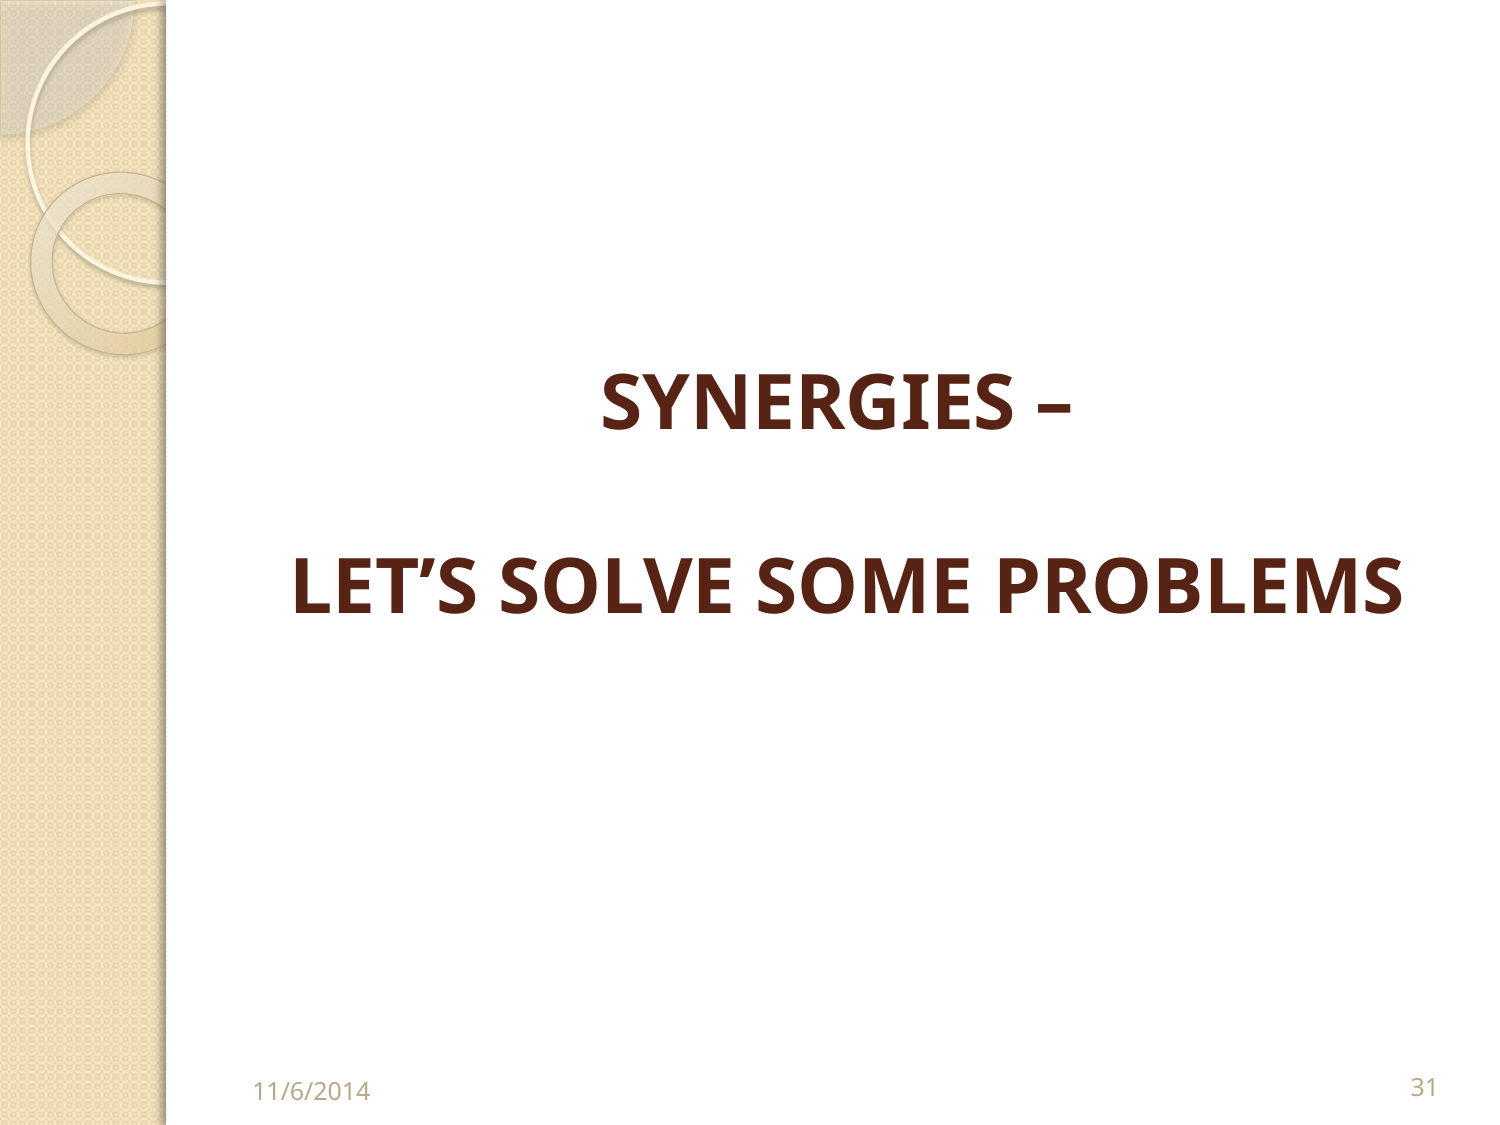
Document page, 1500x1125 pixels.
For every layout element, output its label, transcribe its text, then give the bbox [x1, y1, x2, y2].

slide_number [237, 1034, 588, 1113]
title SYNERGIES – LET’S SOLVE SOME PROBLEMS [232, 314, 1463, 668]
slide_number 31 [1387, 1034, 1463, 1113]
